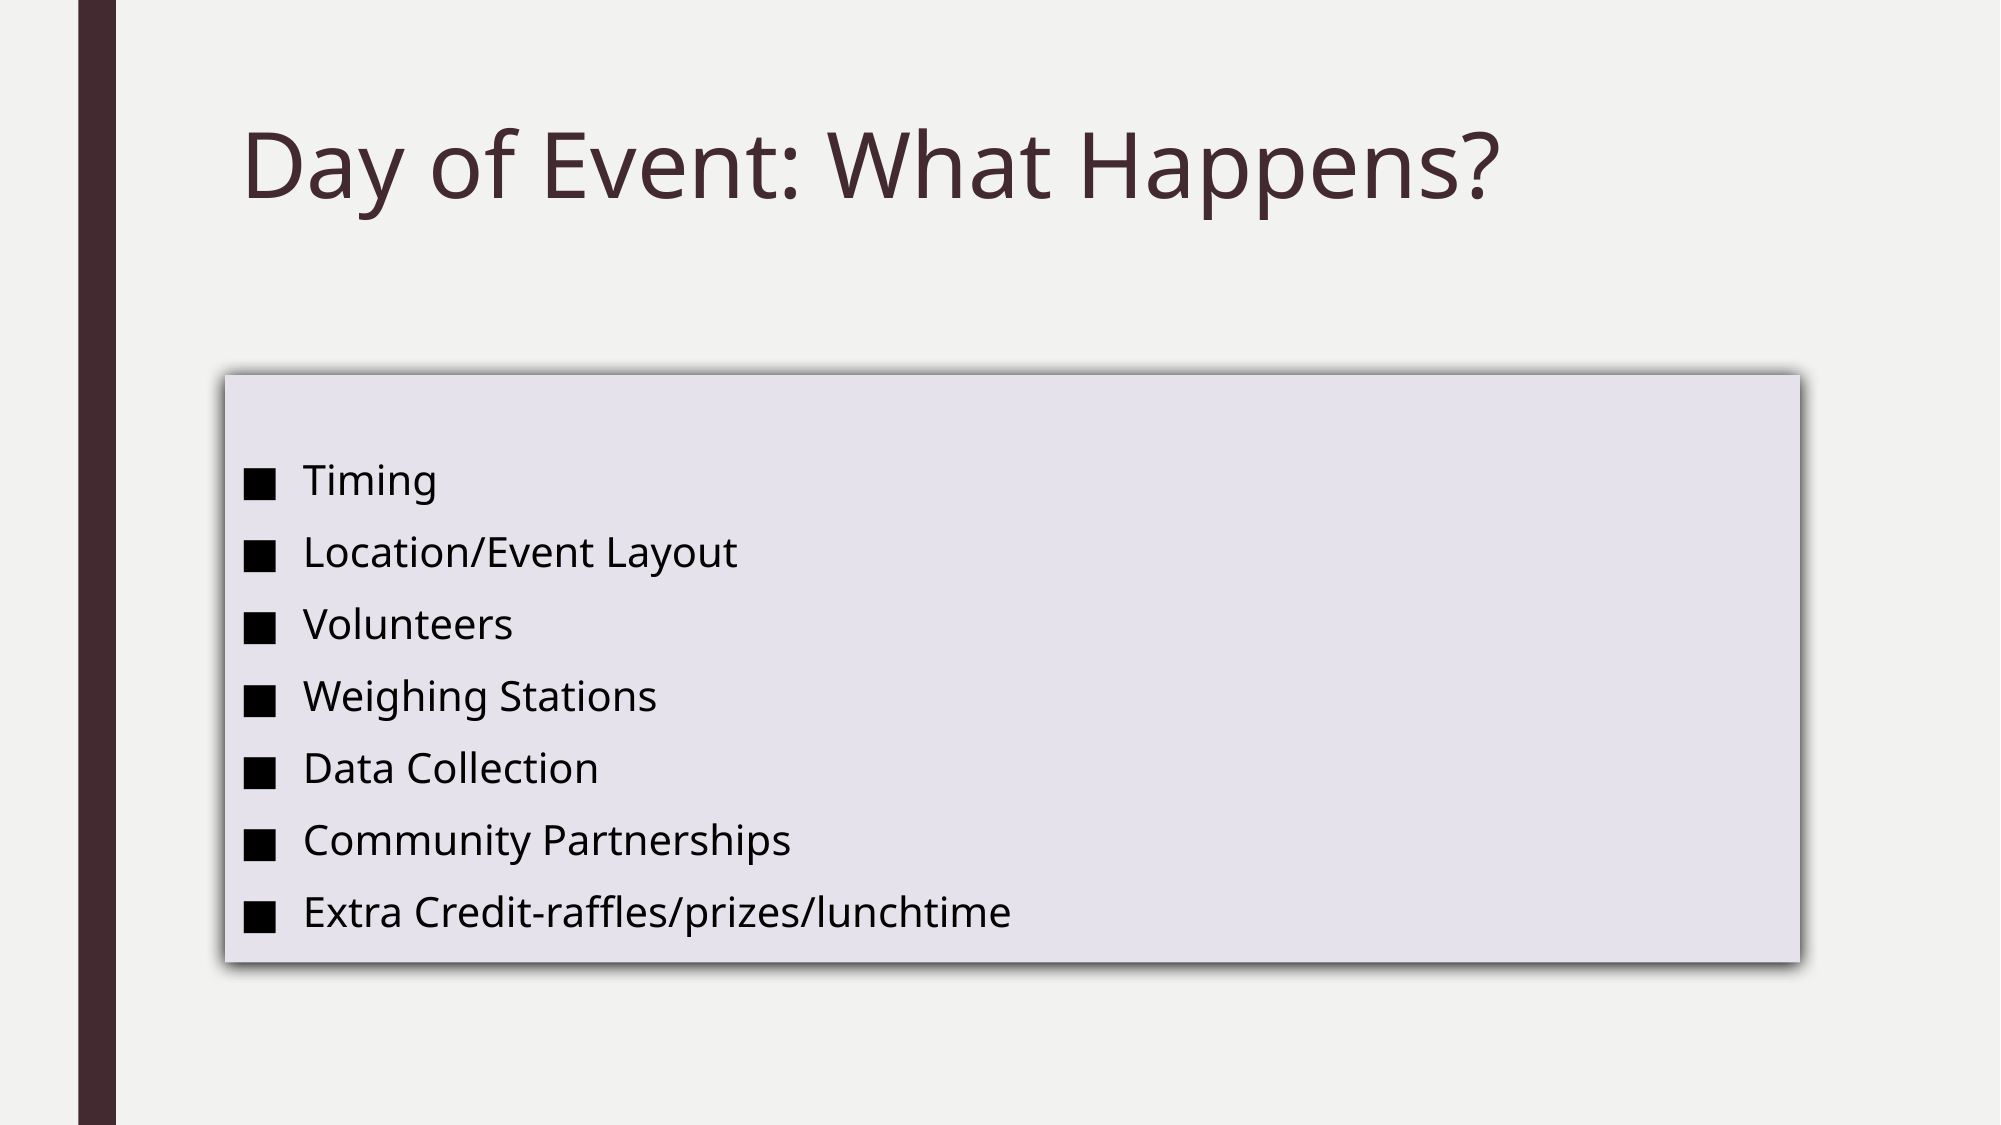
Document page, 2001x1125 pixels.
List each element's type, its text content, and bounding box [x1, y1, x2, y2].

title Day of Event: What Happens? [225, 112, 1800, 357]
list Timing Location/Event Layout Volunteers Weighing Stations Data Collection Community Partnerships Extra Credit-raffles/prizes/lunchtime [222, 372, 1803, 965]
